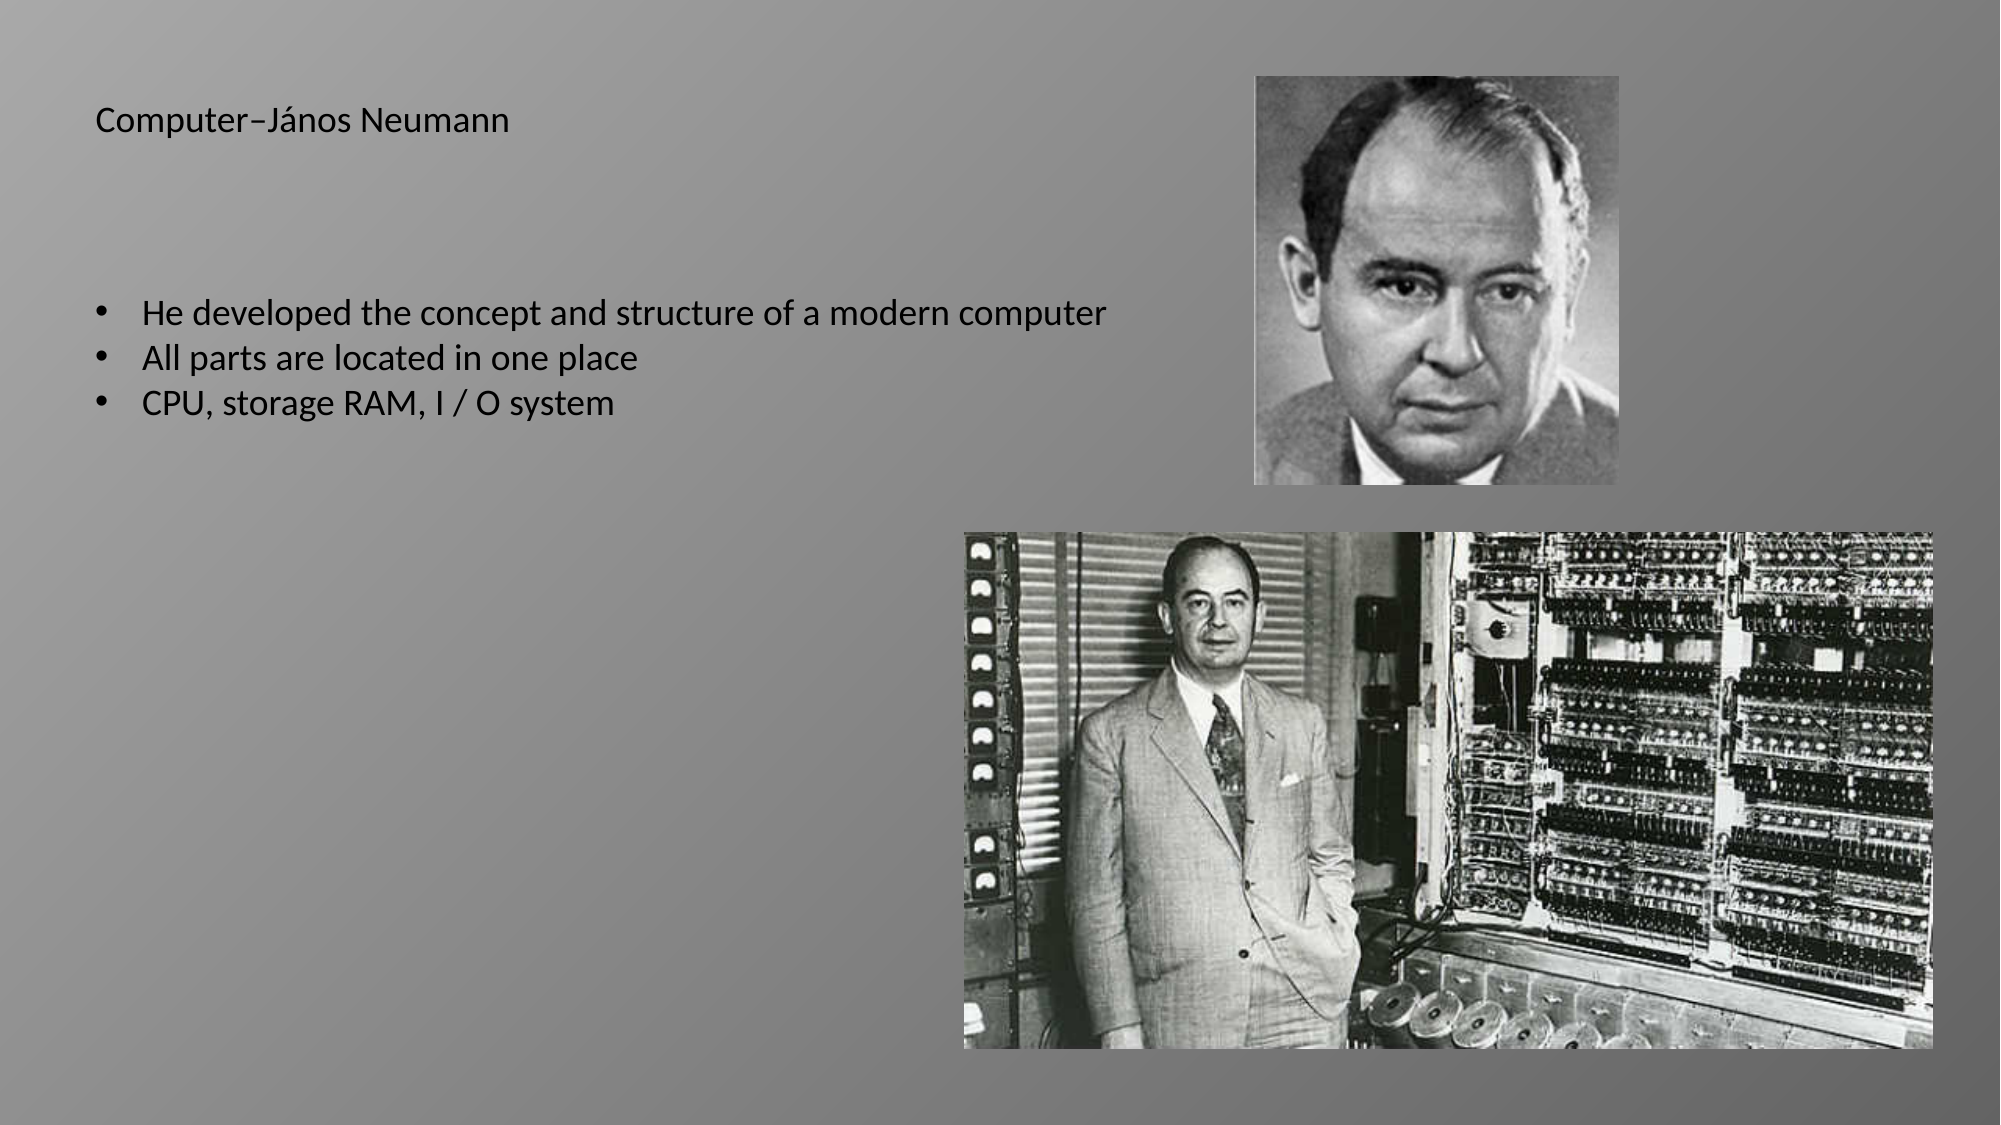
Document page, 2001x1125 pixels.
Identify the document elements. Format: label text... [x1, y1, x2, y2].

text_box Computer–János Neumann [80, 87, 526, 148]
picture [964, 532, 1933, 1049]
picture [1254, 76, 1619, 485]
text_box He developed the concept and structure of a modern computer All parts are located in one place CPU, storage RAM, I / O system [80, 280, 1124, 431]
